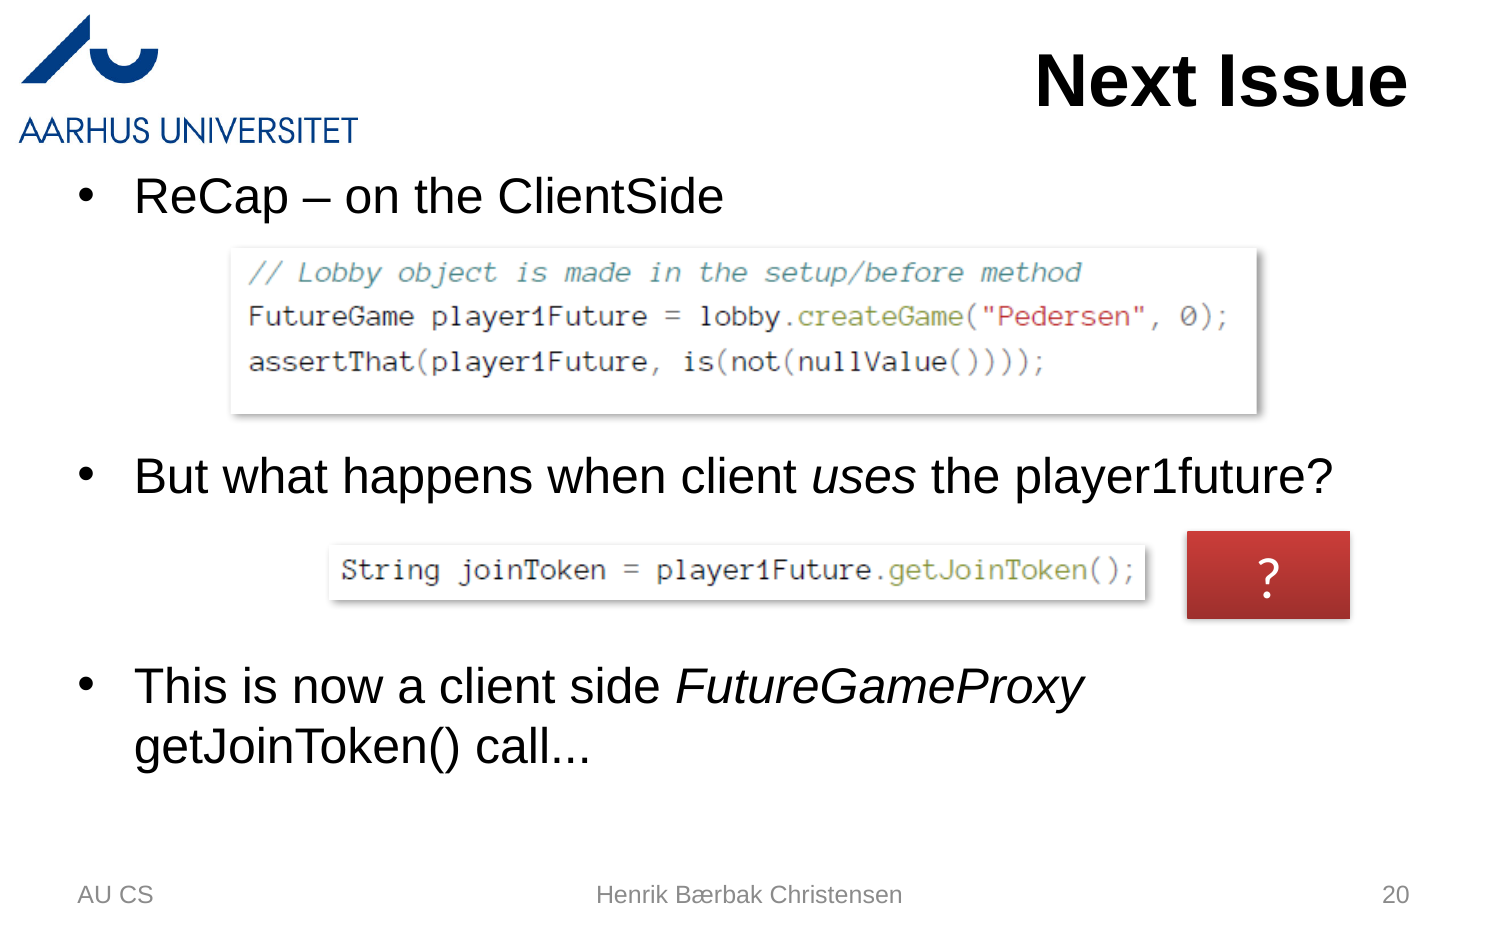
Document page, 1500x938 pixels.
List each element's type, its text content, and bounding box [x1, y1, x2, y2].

text_box ? [1187, 531, 1350, 619]
list ReCap – on the ClientSide But what happens when client uses the player1future? This is now a client side FutureGameProxy getJoinToken() call... [62, 156, 1425, 865]
slide_number AU CS [62, 868, 413, 919]
slide_number 20 [1074, 868, 1425, 919]
title Next Issue [75, 27, 1425, 125]
picture [230, 248, 1258, 414]
footer Henrik Bærbak Christensen [512, 868, 988, 919]
picture [14, 9, 358, 146]
picture [328, 544, 1146, 600]
